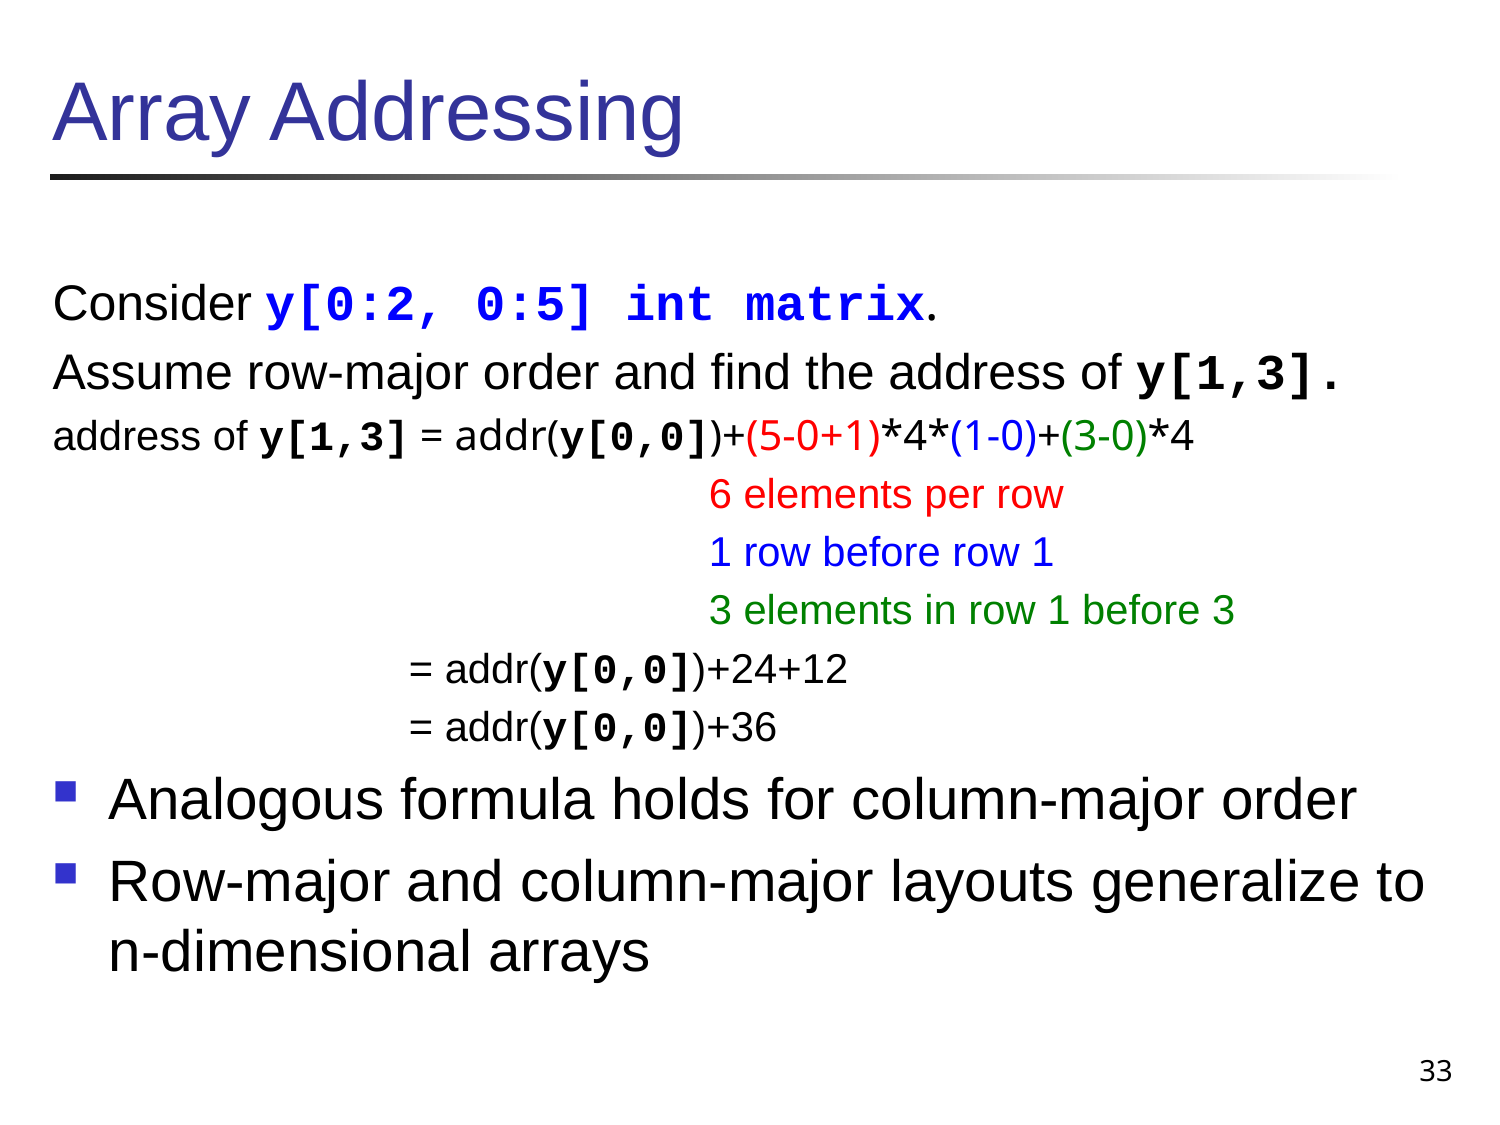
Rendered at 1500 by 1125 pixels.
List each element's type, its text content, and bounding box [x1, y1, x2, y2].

title Array Addressing [37, 0, 1466, 165]
slide_number 33 [1154, 1023, 1468, 1100]
list Consider y[0:2, 0:5] int matrix. Assume row-major order and find the address of y[1,3]. address of y[1,3] = addr(y[0,0])+(5-0+1)*4*(1-0)+(3-0)*4 6 elements per row 1 row before row 1 3 elements in row 1 before 3 = addr(y[0,0])+24+12 = addr(y[0,0])+36 Analogous formula holds for column-major order Row-major and column-major layouts generalize to n-dimensional arrays [37, 262, 1500, 1000]
